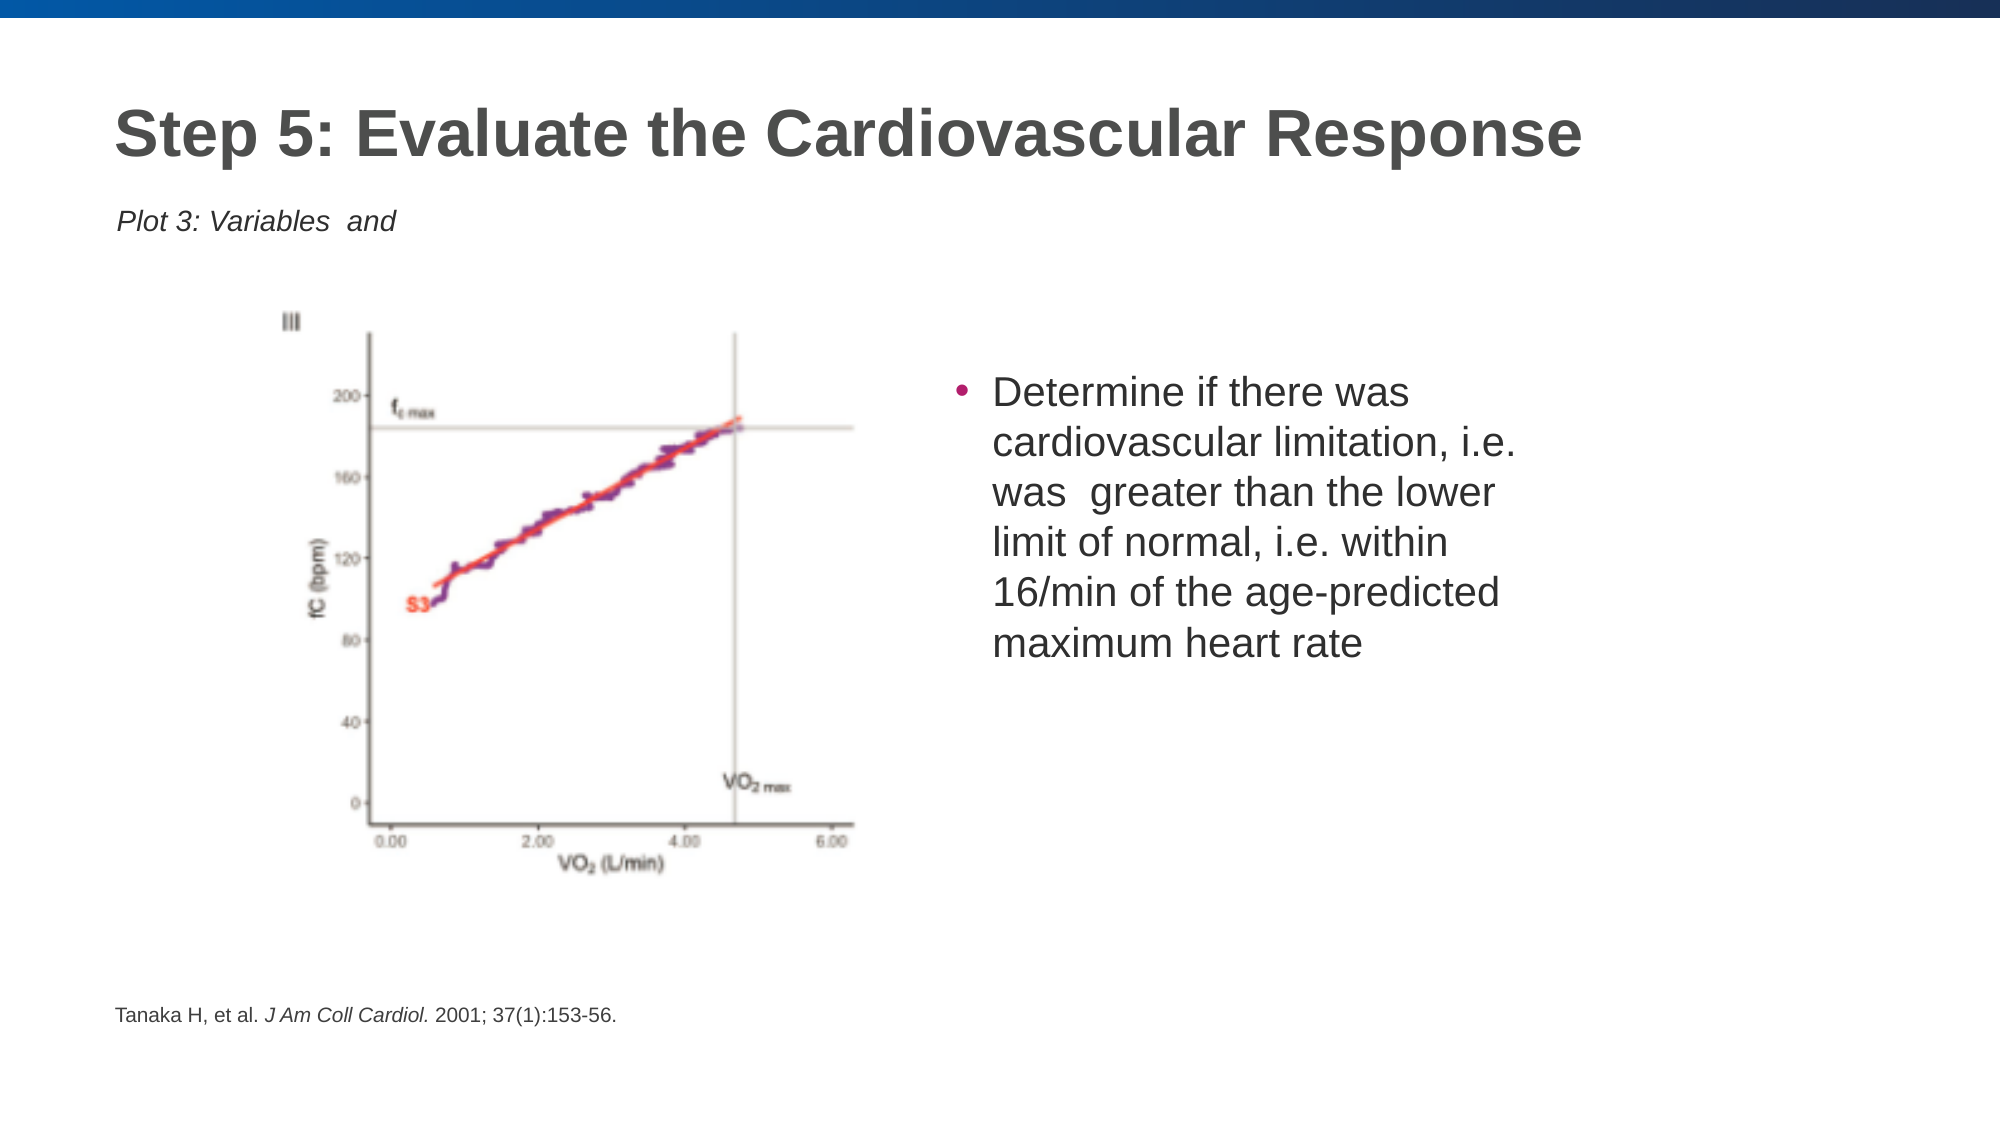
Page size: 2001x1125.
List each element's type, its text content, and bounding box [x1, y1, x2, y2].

title Step 5: Evaluate the Cardiovascular Response [99, 32, 1863, 228]
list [280, 309, 931, 922]
footer Tanaka H, et al. J Am Coll Cardiol. 2001; 37(1):153-56. [99, 962, 1492, 1035]
